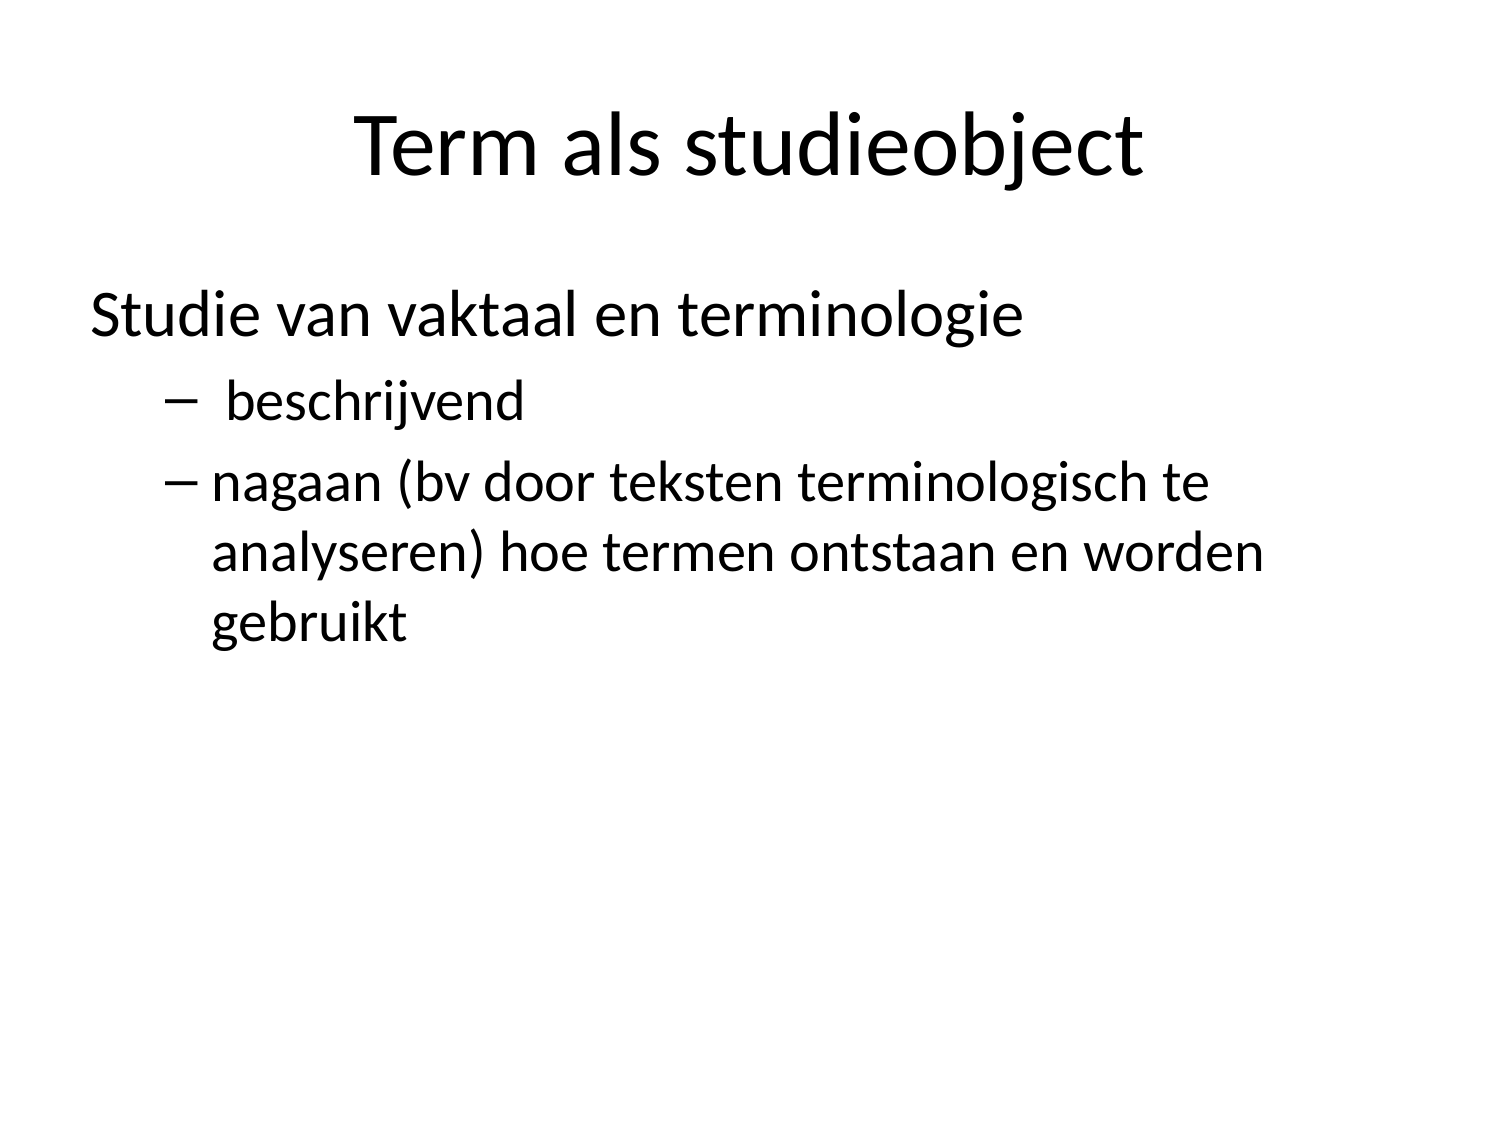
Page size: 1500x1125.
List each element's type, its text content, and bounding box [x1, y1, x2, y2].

list Studie van vaktaal en terminologie beschrijvend nagaan (bv door teksten terminologisch te analyseren) hoe termen ontstaan en worden gebruikt [75, 262, 1425, 1005]
title Term als studieobject [75, 45, 1425, 233]
